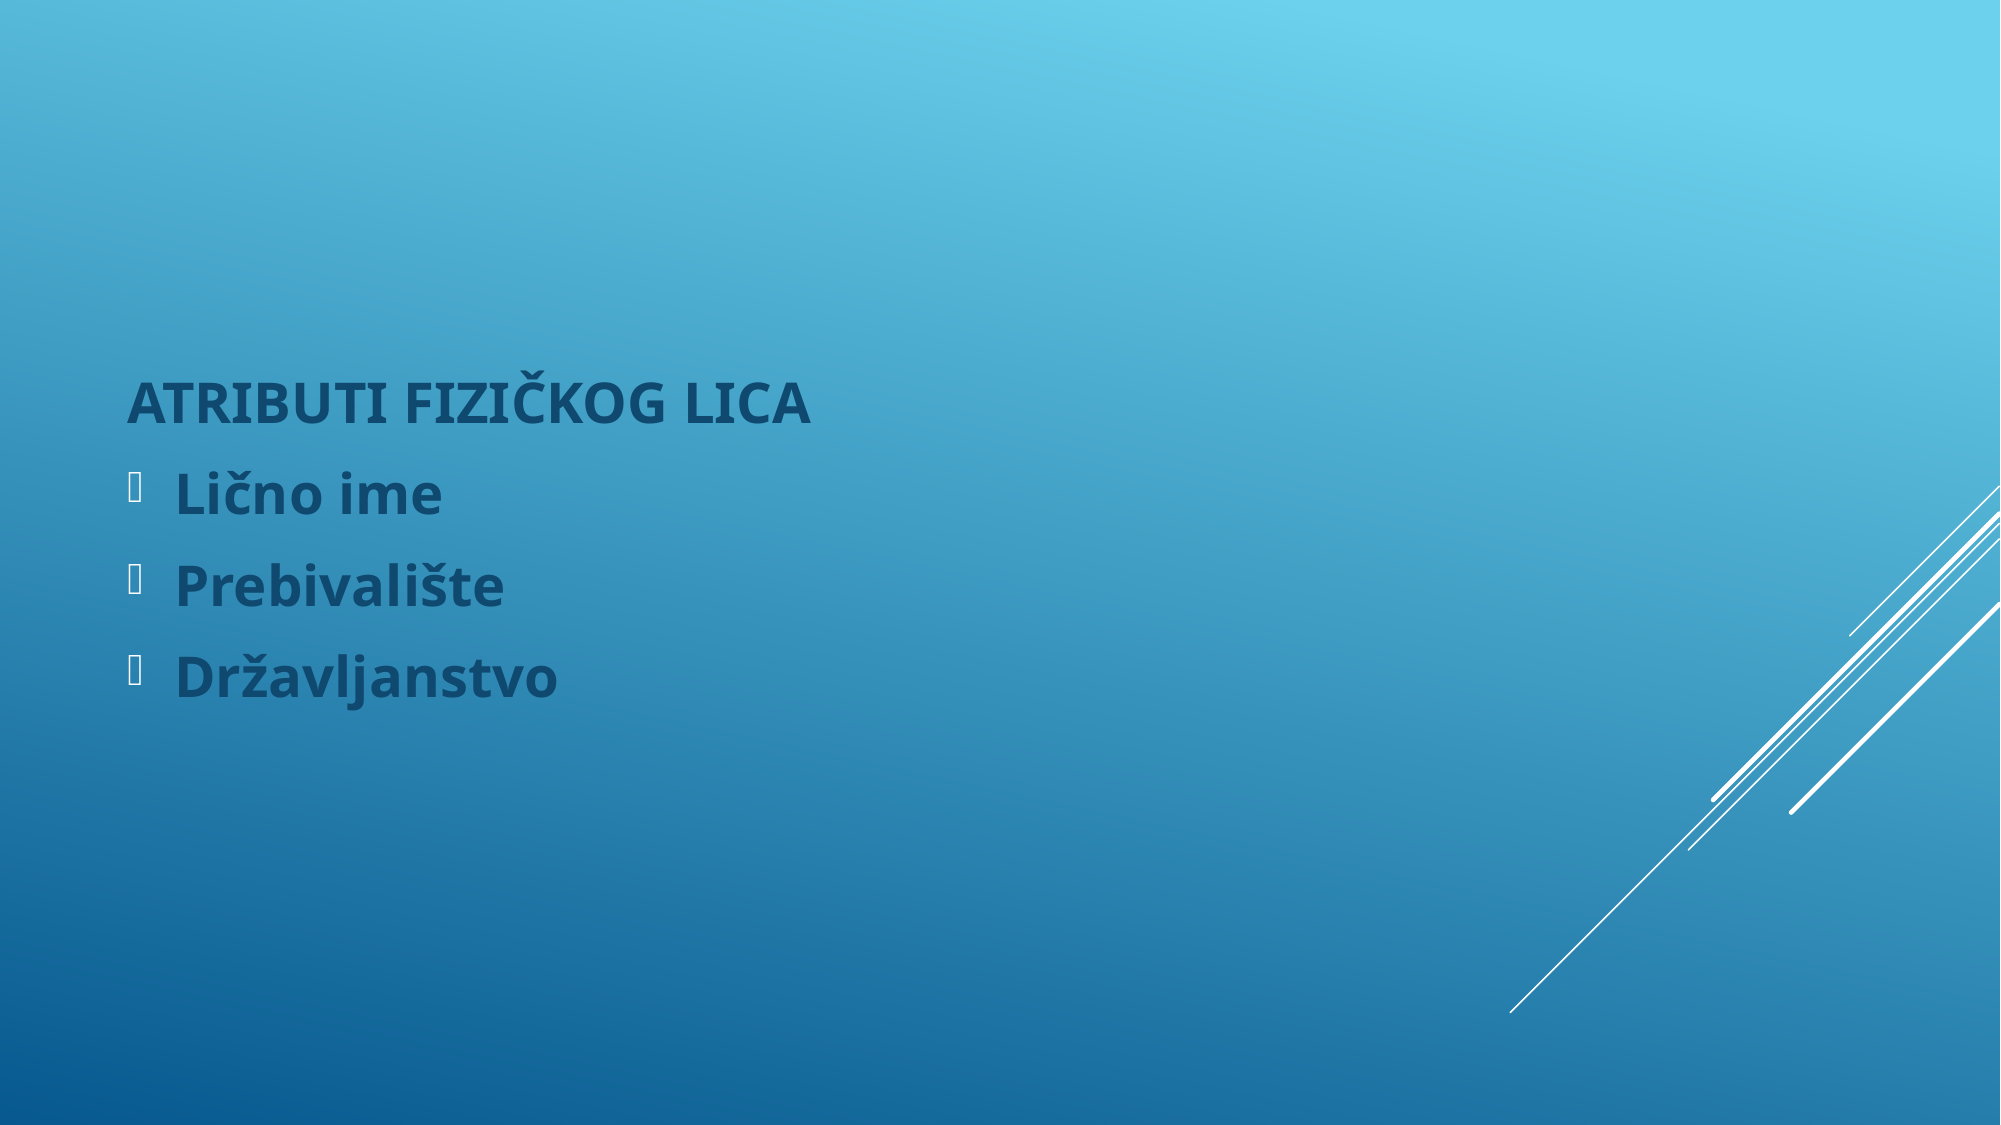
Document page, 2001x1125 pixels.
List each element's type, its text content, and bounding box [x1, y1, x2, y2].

list ATRIBUTI FIZIČKOG LICA Lično ime Prebivalište Državljanstvo [112, 41, 1925, 1035]
